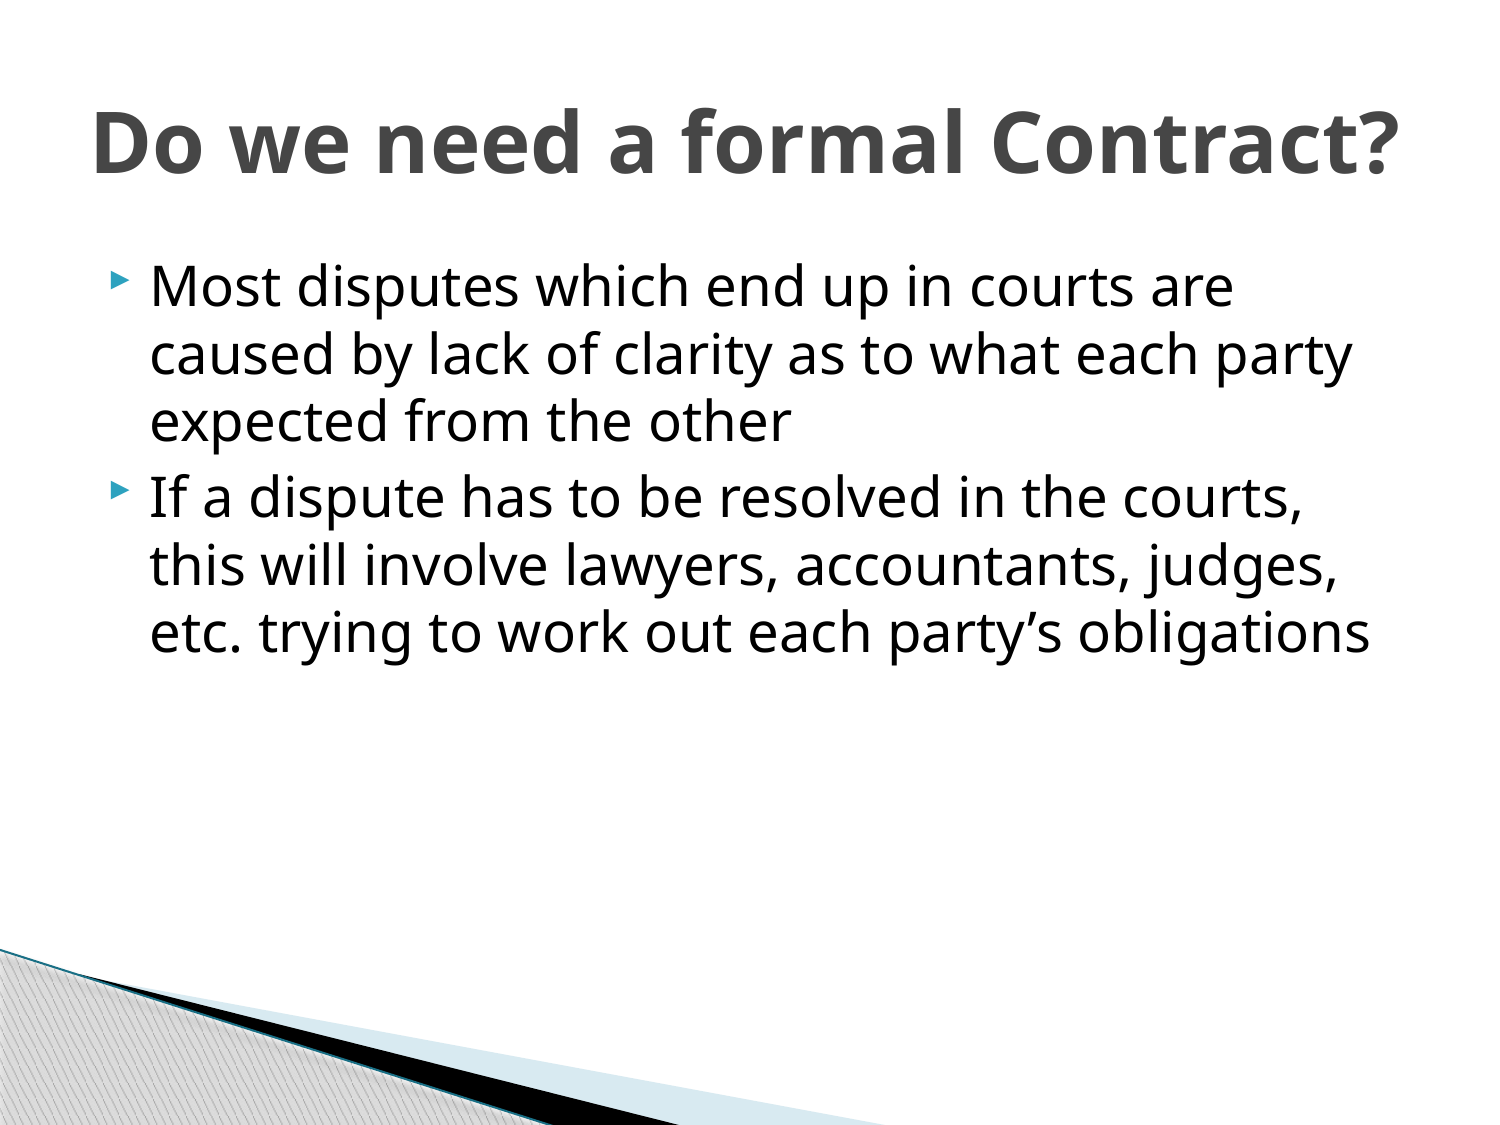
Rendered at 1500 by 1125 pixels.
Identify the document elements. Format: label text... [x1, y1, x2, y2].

list Most disputes which end up in courts are caused by lack of clarity as to what each party expected from the other If a dispute has to be resolved in the courts, this will involve lawyers, accountants, judges, etc. trying to work out each party’s obligations [75, 243, 1425, 986]
title Do we need a formal Contract? [75, 45, 1425, 233]
